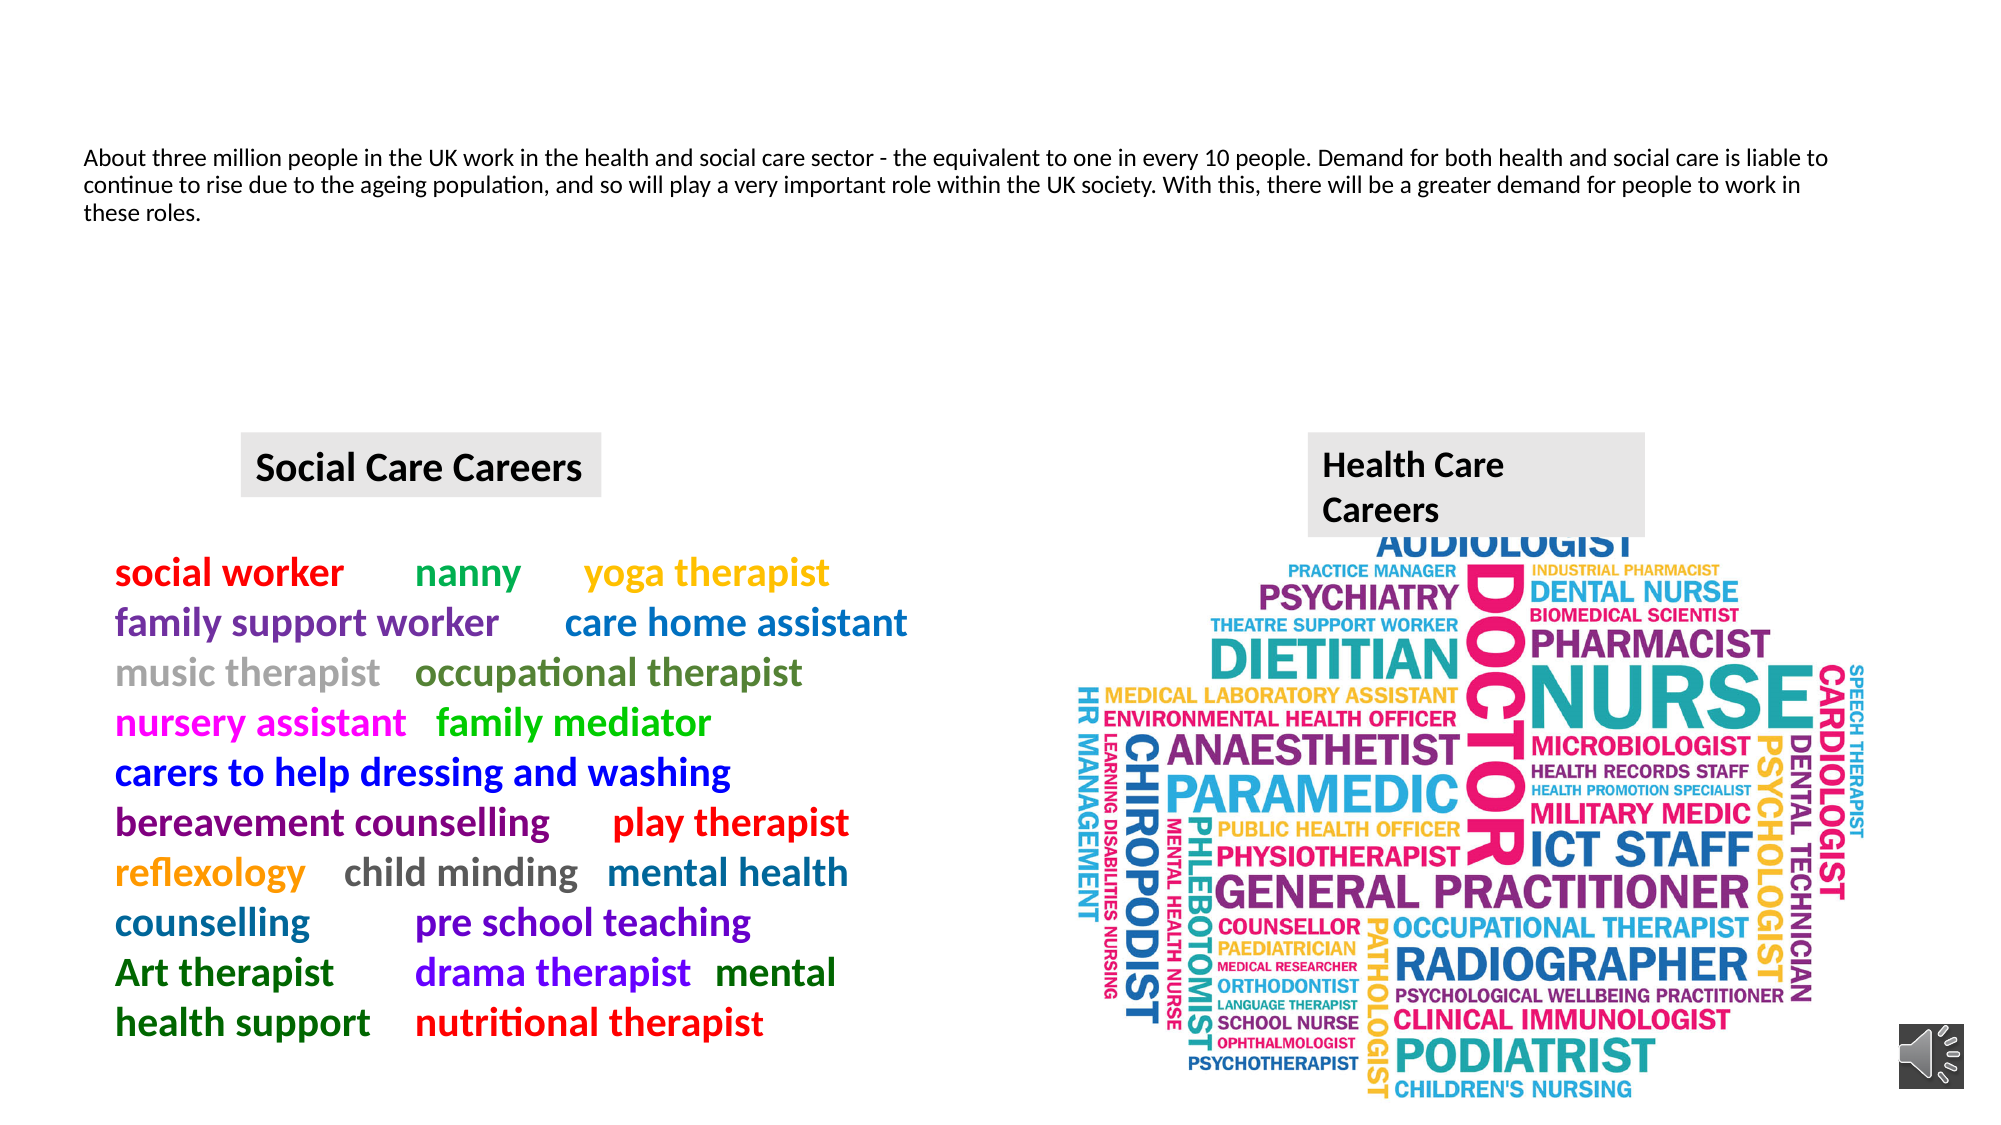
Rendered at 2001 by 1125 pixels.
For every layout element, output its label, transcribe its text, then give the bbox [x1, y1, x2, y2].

text_box Health Care Careers [1307, 432, 1645, 507]
title About three million people in the UK work in the health and social care sector - the equivalent to one in every 10 people. Demand for both health and social care is liable to continue to rise due to the ageing population, and so will play a very important role within the UK society. With this, there will be a greater demand for people to work in these roles. [68, 59, 1863, 278]
picture [1066, 507, 1887, 1125]
text_box social worker nanny yoga therapist family support worker care home assistant music therapist occupational therapist nursery assistant family mediator carers to help dressing and washing bereavement counselling play therapist reflexology child minding mental health counselling pre school teaching Art therapist drama therapist mental health support nutritional therapist [99, 536, 957, 1125]
text_box Social Care Careers [240, 432, 602, 498]
picture [1897, 1022, 1965, 1090]
